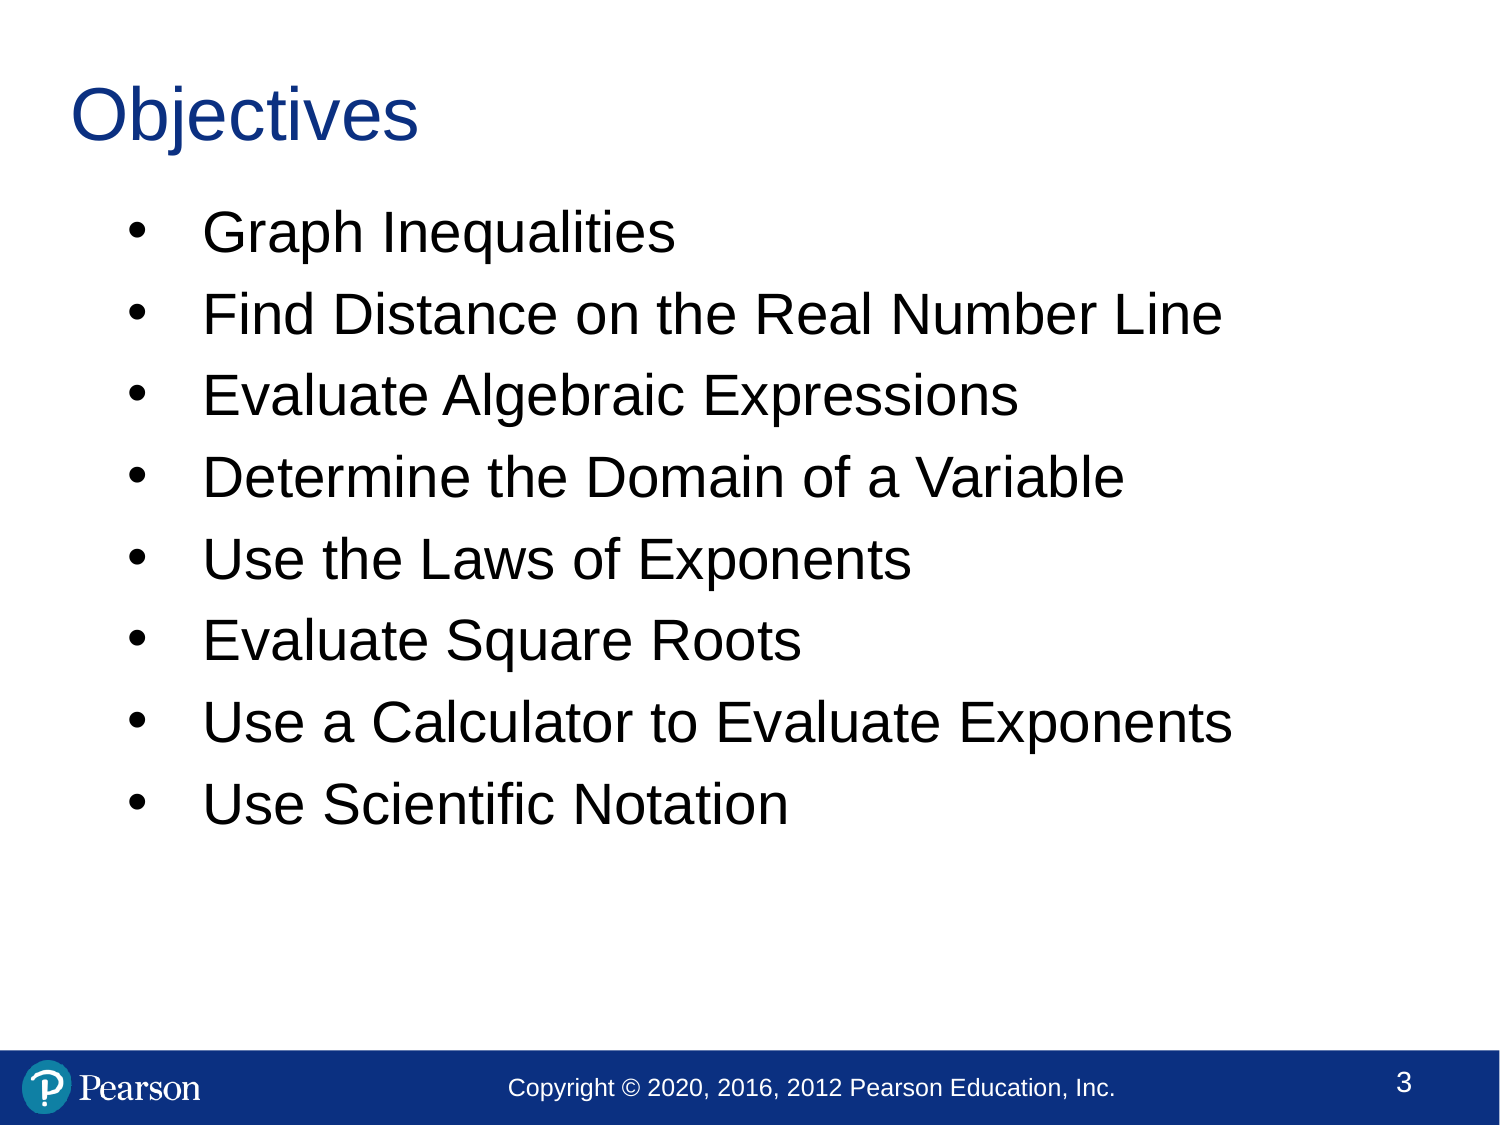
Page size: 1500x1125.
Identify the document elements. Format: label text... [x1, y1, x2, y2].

list Graph Inequalities Find Distance on the Real Number Line Evaluate Algebraic Expressions Determine the Domain of a Variable Use the Laws of Exponents Evaluate Square Roots Use a Calculator to Evaluate Exponents Use Scientific Notation [112, 186, 1388, 1042]
title Objectives [55, 24, 1425, 197]
picture [22, 1060, 200, 1114]
